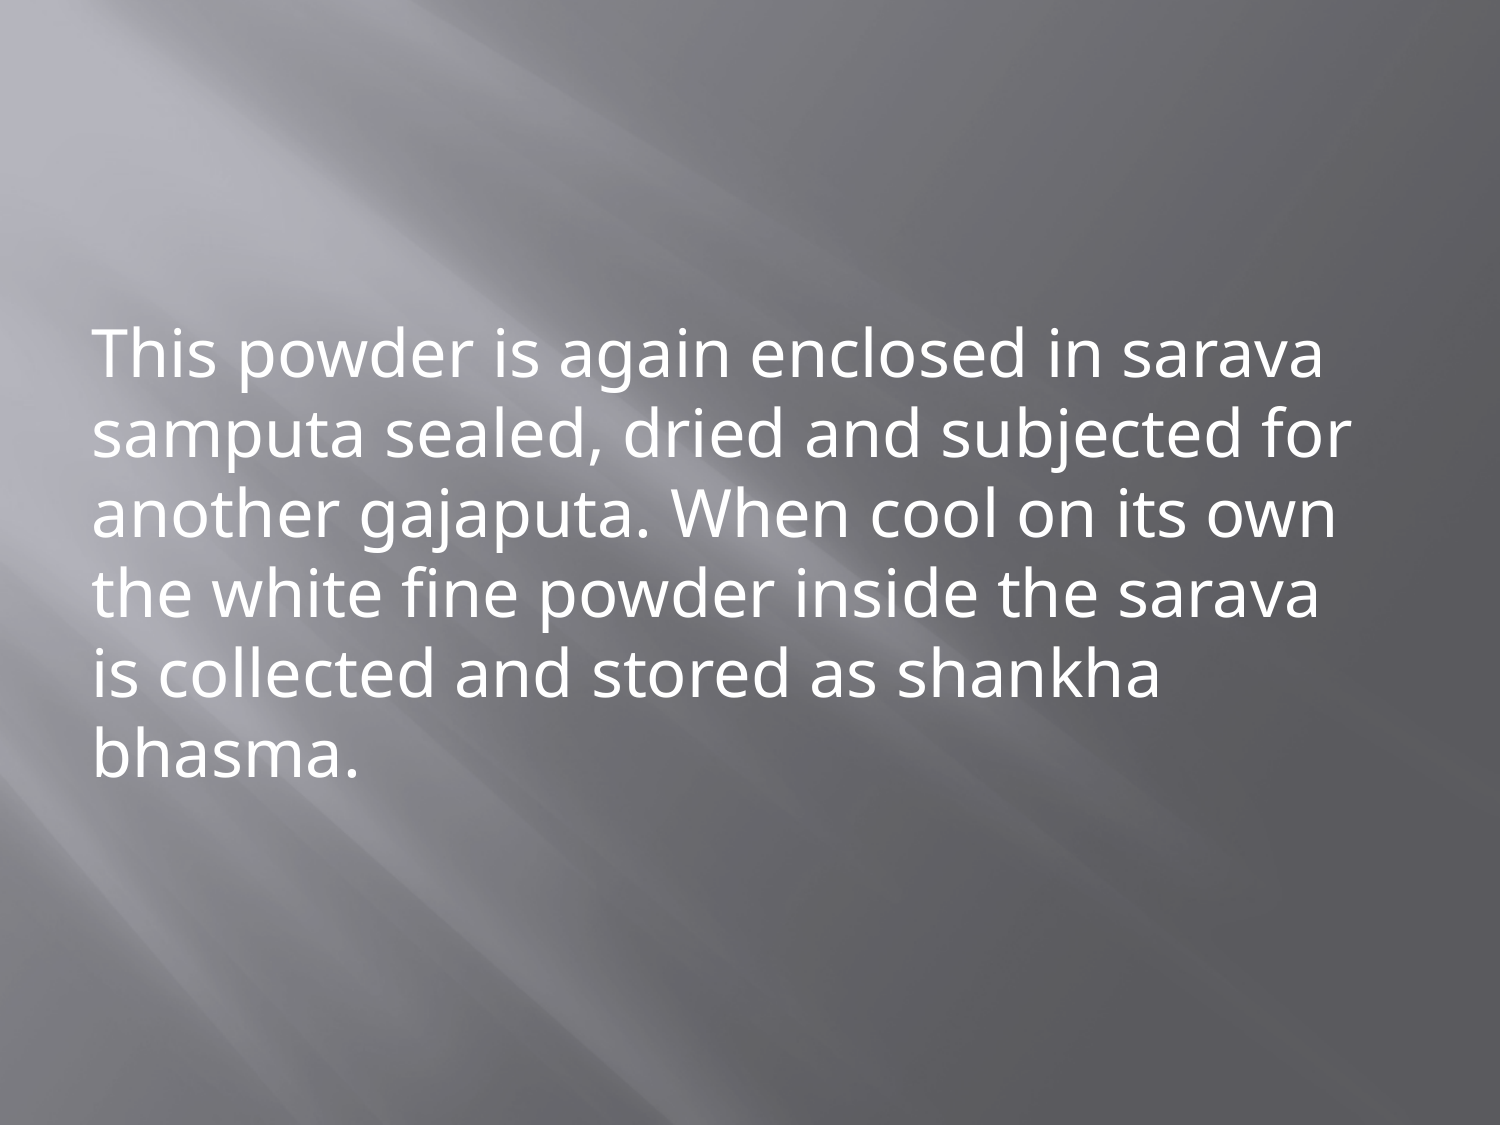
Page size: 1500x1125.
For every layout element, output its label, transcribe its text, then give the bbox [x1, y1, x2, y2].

text_box This powder is again enclosed in sarava samputa sealed, dried and subjected for another gajaputa. When cool on its own the white fine powder inside the sarava is collected and stored as shankha bhasma. [76, 303, 1402, 799]
